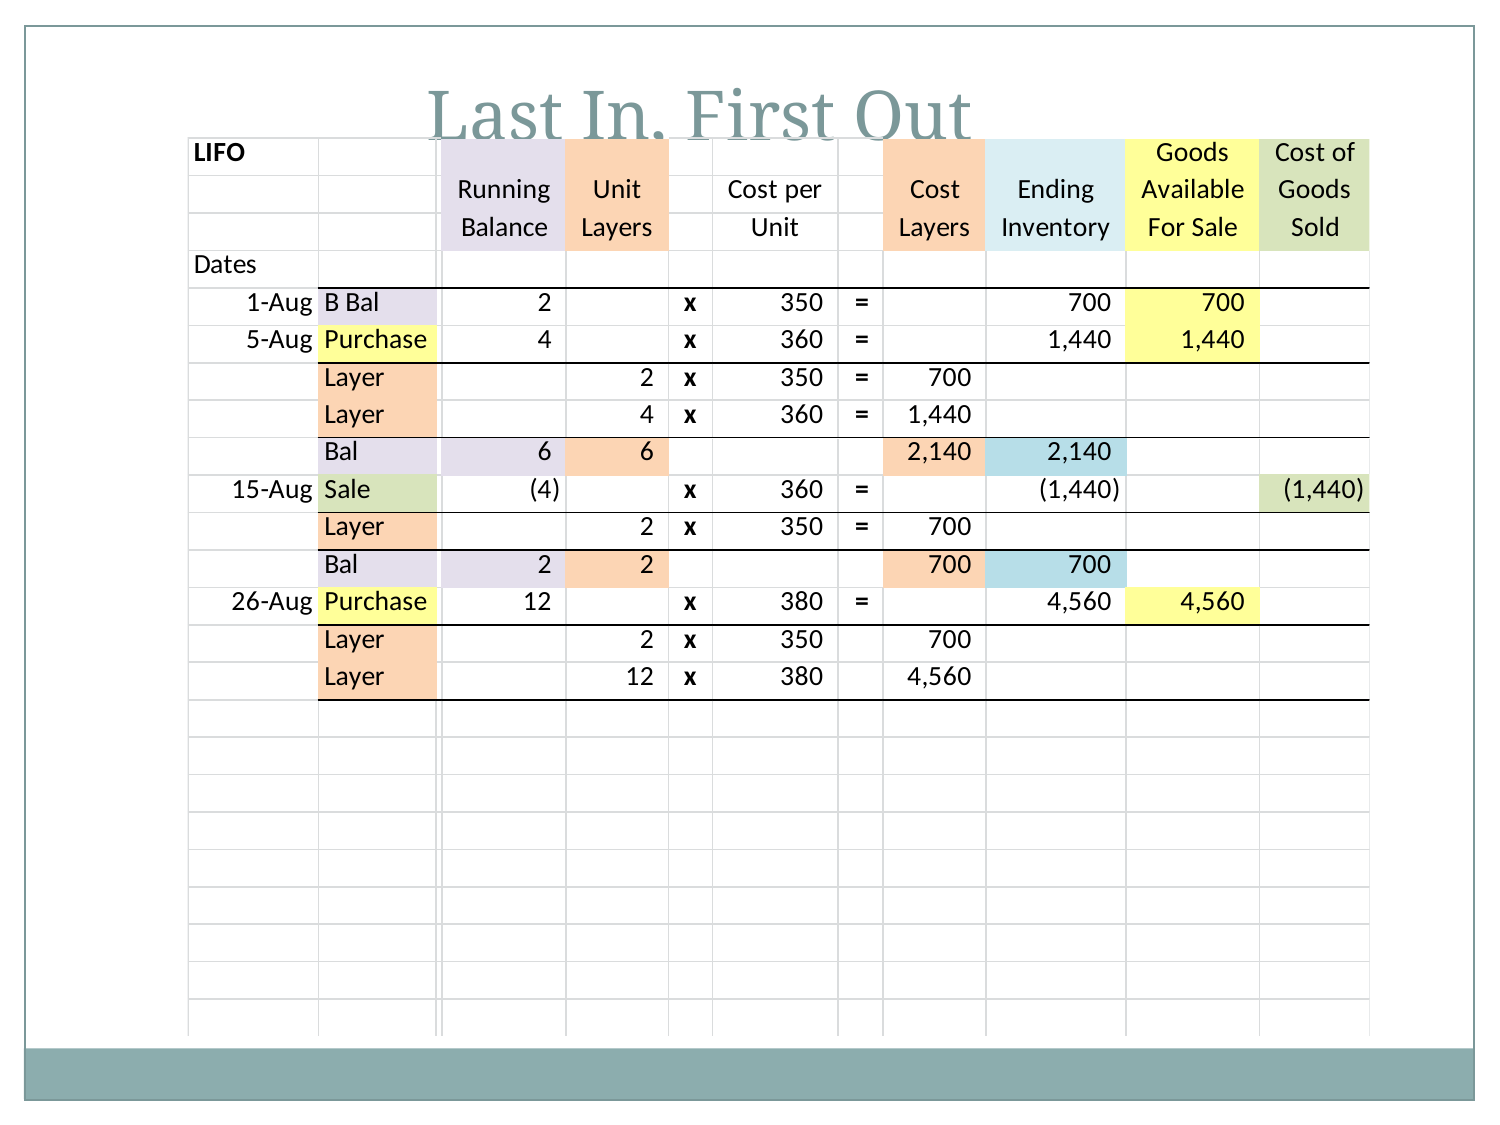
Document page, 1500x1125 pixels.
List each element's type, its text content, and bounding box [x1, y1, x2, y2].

title Last In, First Out [0, 37, 1400, 162]
picture [187, 137, 1372, 1038]
